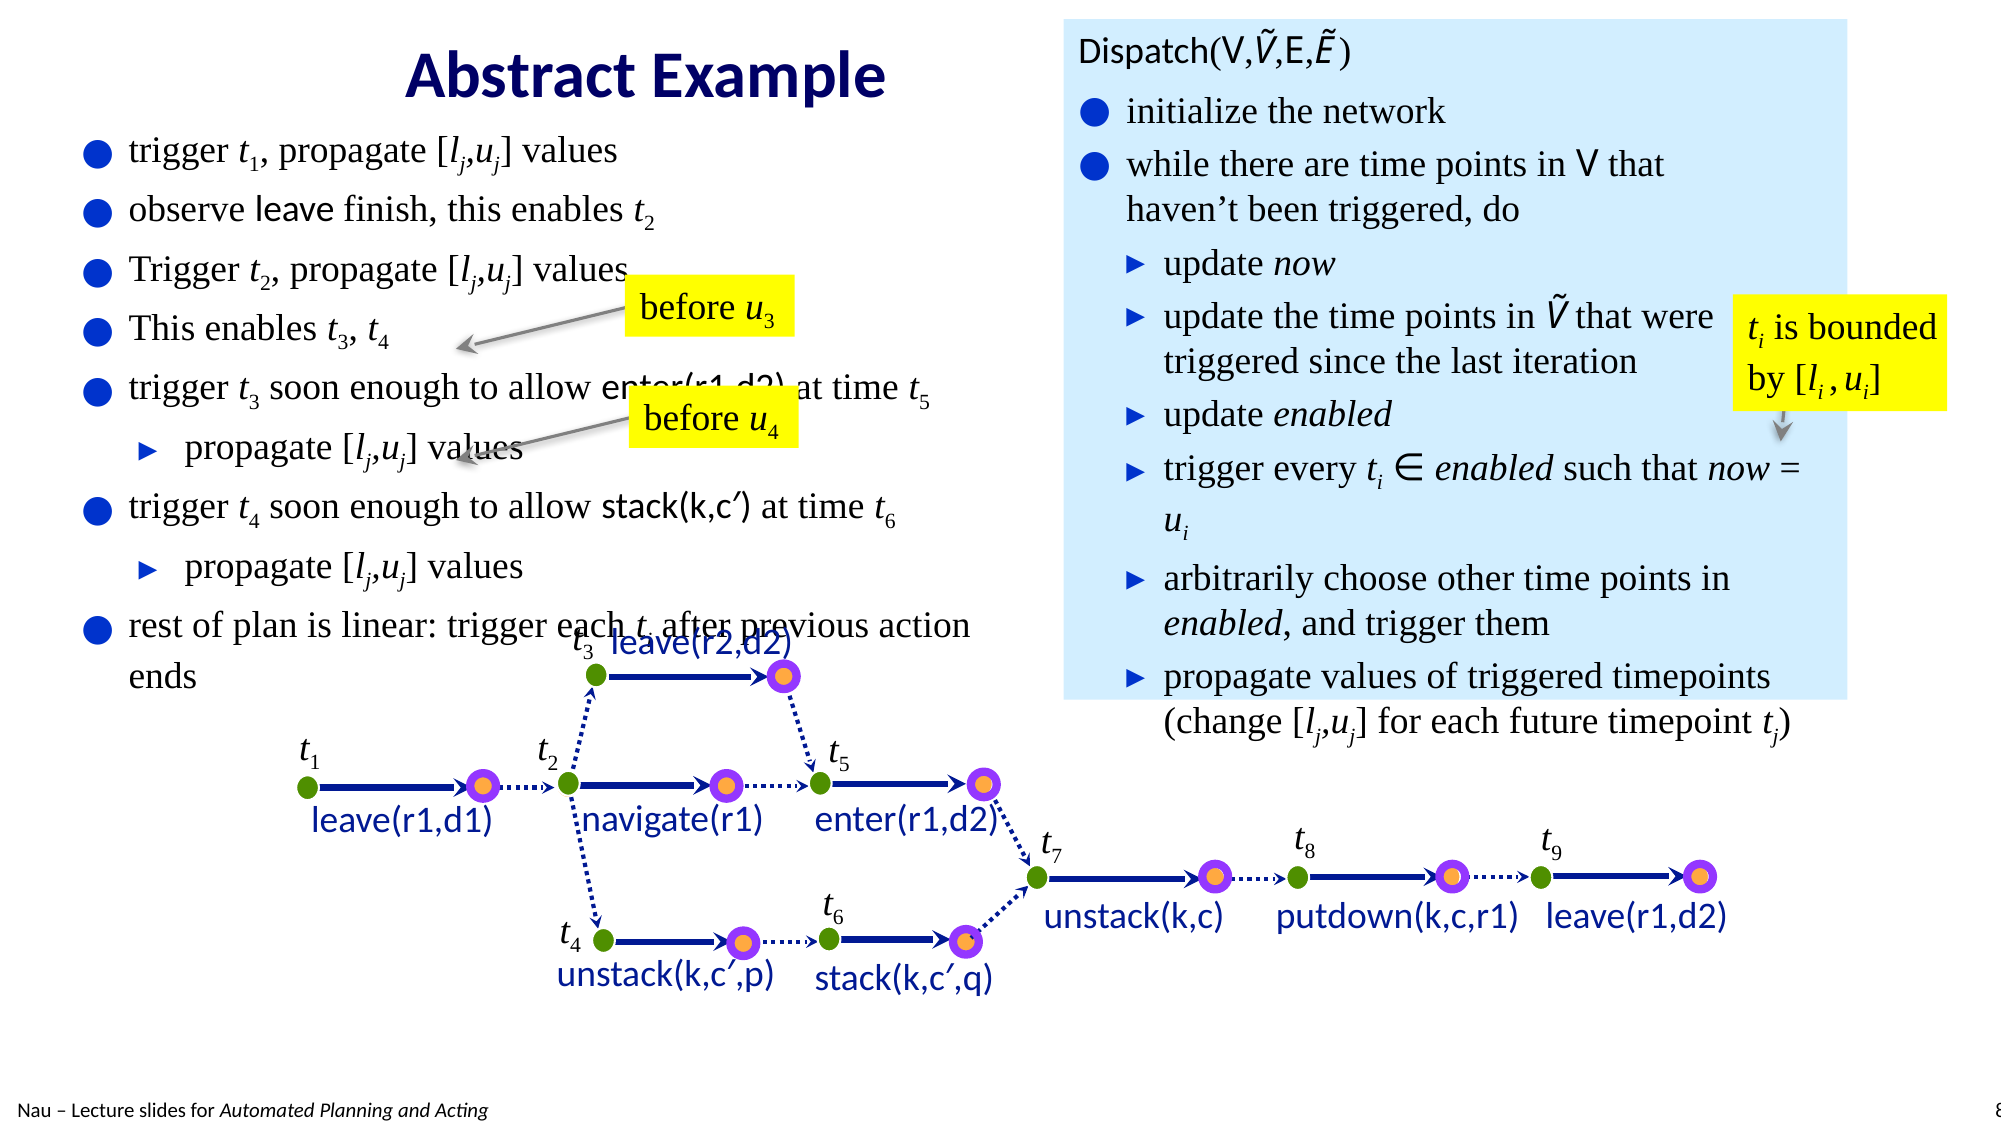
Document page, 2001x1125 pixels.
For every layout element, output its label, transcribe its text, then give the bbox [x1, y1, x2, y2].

text_box before u3 [624, 274, 795, 337]
text_box before u4 [628, 385, 799, 448]
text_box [455, 408, 667, 461]
title Abstract Example [377, 0, 915, 116]
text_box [455, 297, 667, 350]
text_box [1063, 18, 1949, 700]
list trigger t1, propagate [lj,uj] values observe leave finish, this enables t2 Trigger t2, propagate [lj,uj] values This enables t3, t4 trigger t3 soon enough to allow enter(r1,d2) at time t5 propagate [lj,uj] values trigger t4 soon enough to allow stack(k,c′) at time t6 propagate [lj,uj] values rest of plan is linear: trigger each ti after previous action ends [65, 116, 1002, 638]
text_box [282, 605, 1745, 1007]
